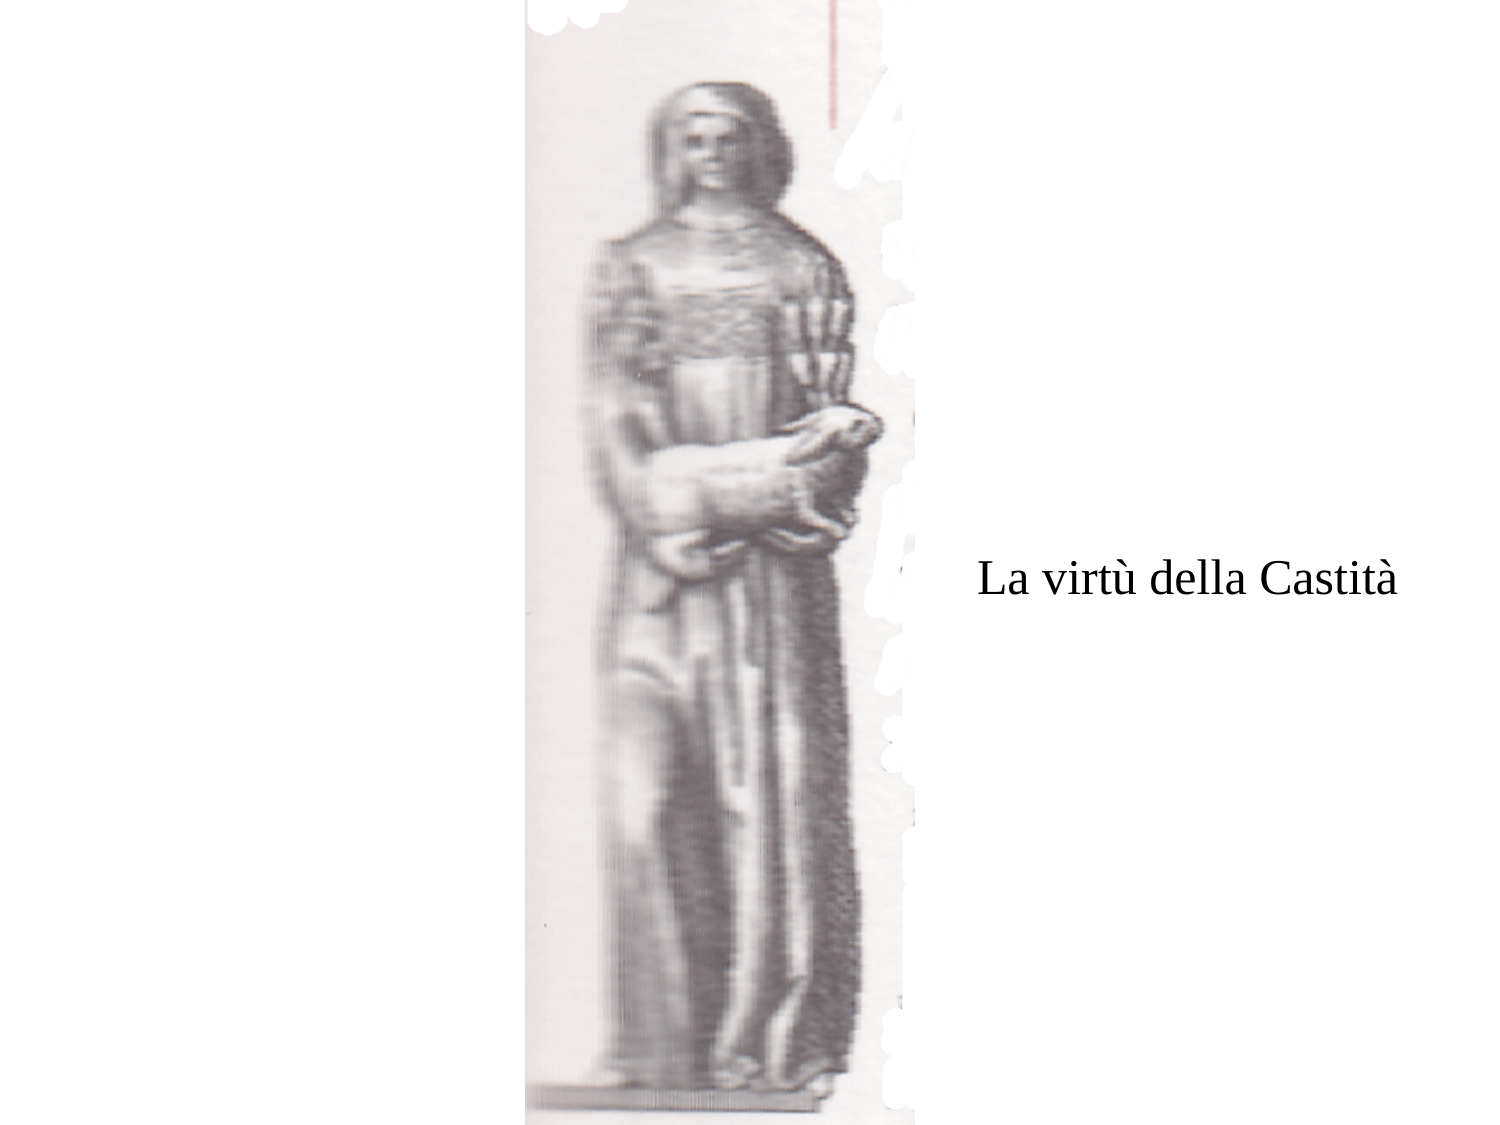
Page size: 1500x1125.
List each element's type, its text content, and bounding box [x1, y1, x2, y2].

picture [524, 0, 915, 1125]
text_box La virtù della Castità [962, 537, 1500, 613]
